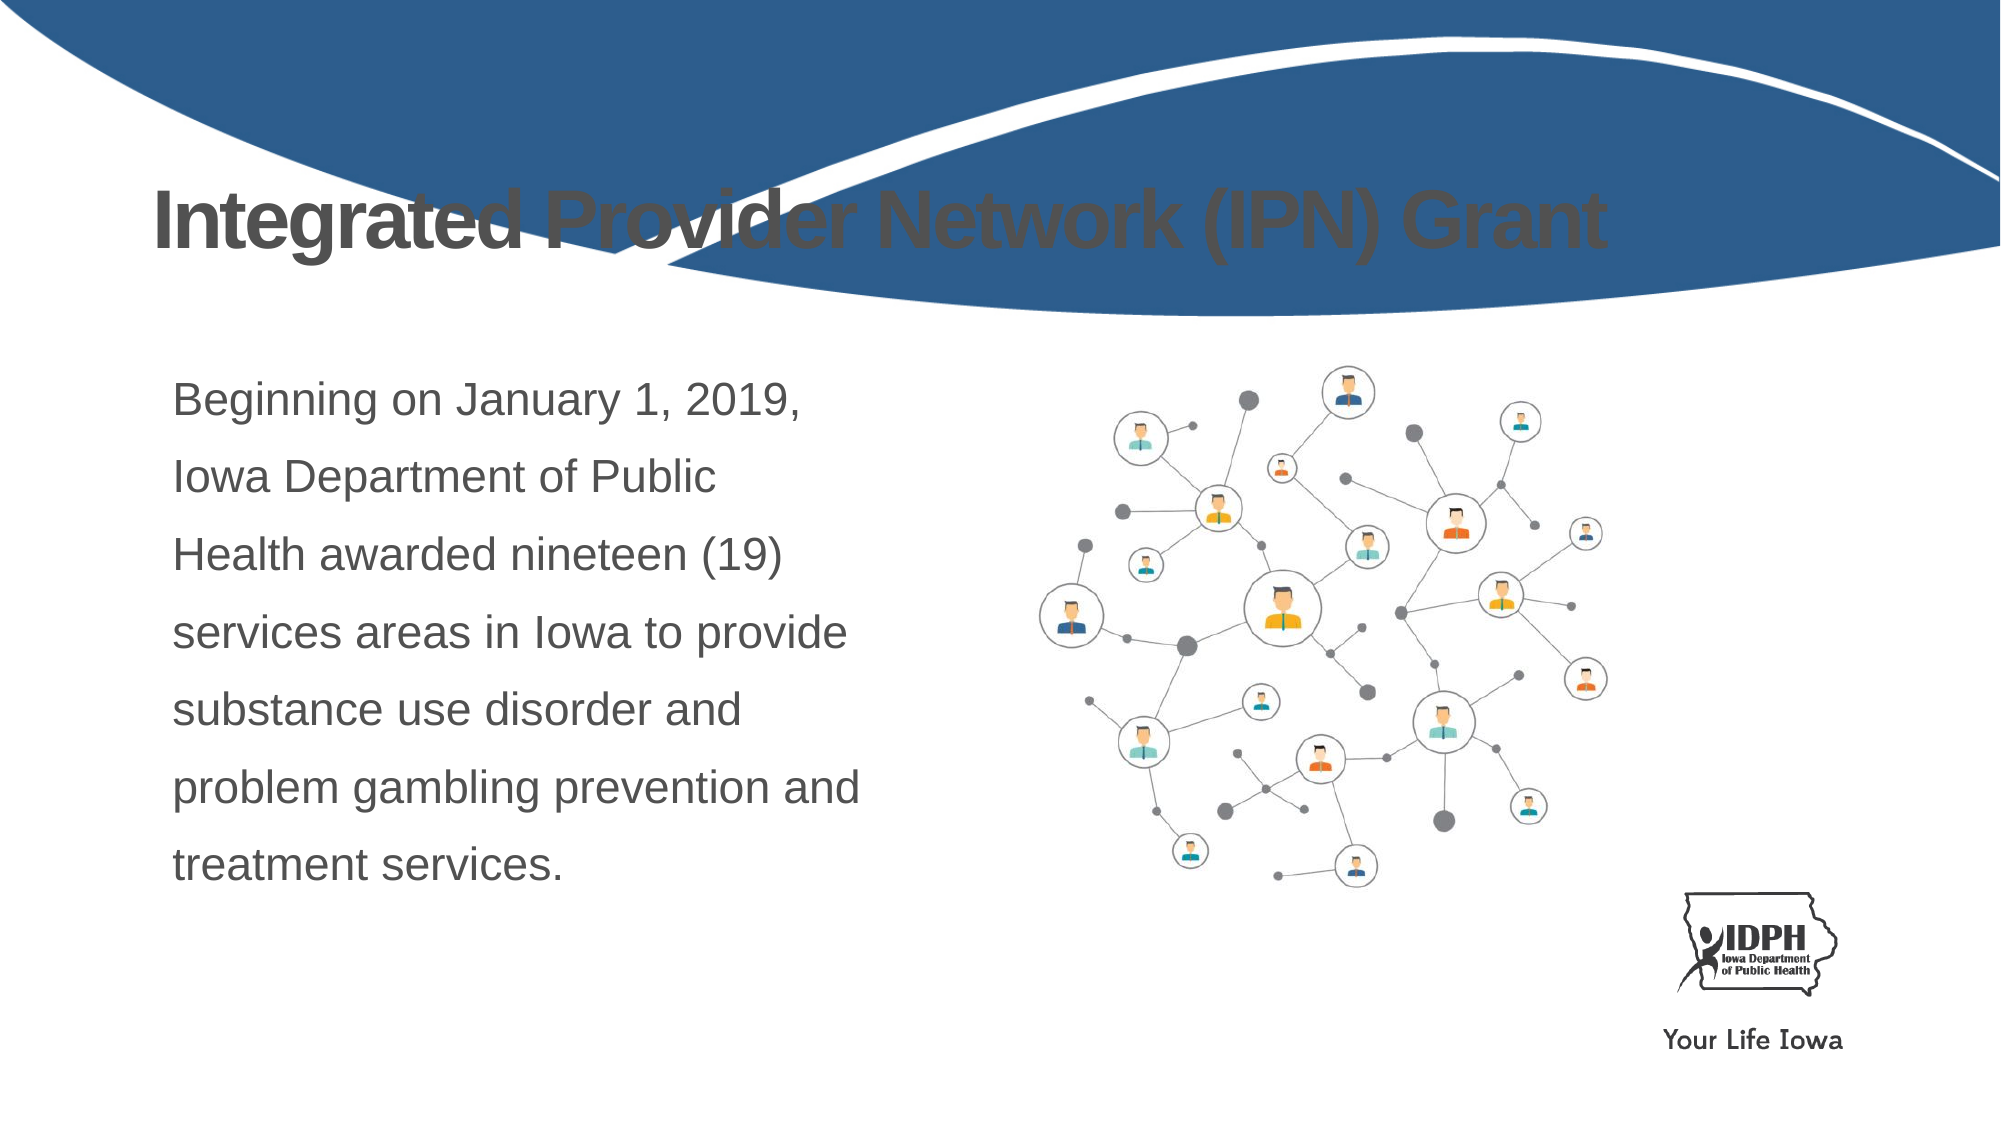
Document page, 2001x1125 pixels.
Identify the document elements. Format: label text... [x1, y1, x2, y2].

picture [0, 0, 2001, 1125]
title Integrated Provider Network (IPN) Grant [137, 169, 1695, 271]
list Beginning on January 1, 2019, Iowa Department of Public Health awarded nineteen (19) services areas in Iowa to provide substance use disorder and problem gambling prevention and treatment services. [133, 339, 878, 949]
